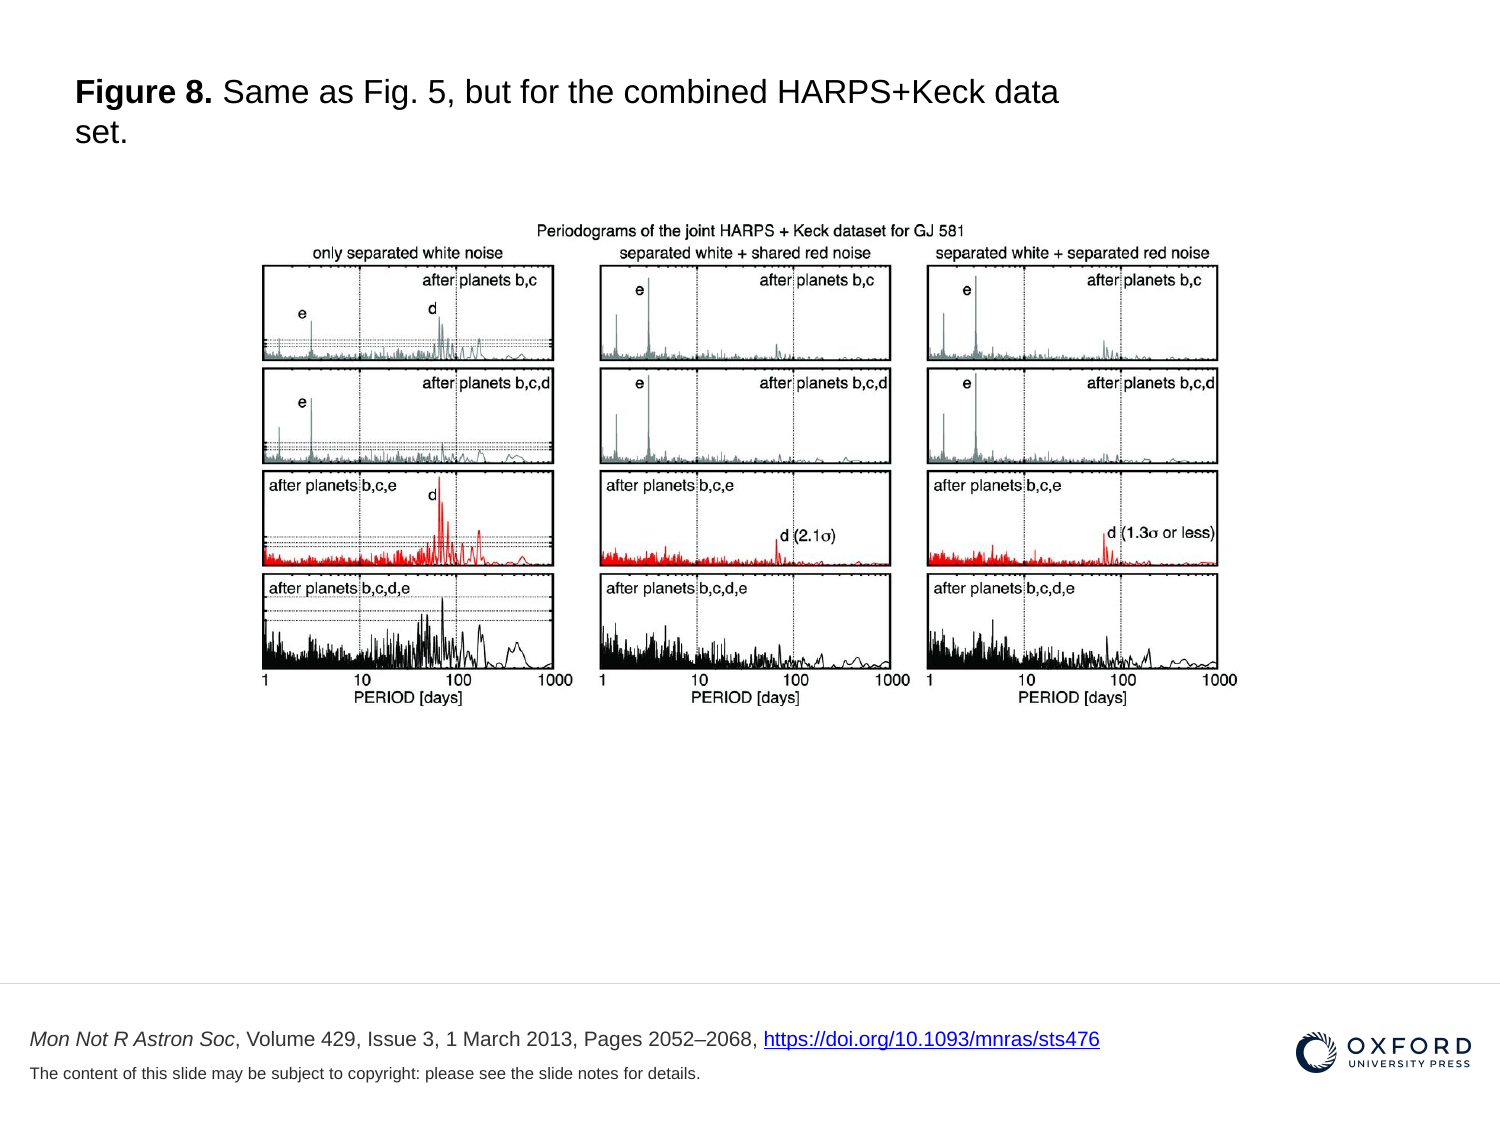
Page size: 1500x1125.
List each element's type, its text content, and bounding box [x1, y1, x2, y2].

title Figure 8. Same as Fig. 5, but for the combined HARPS+Keck data set. [75, 69, 1078, 171]
picture [262, 224, 1238, 706]
footer Mon Not R Astron Soc, Volume 429, Issue 3, 1 March 2013, Pages 2052–2068, https://doi.org/10.1093/mnras/sts476 The content of this slide may be subject to copyright: please see the slide notes for details. [0, 983, 1260, 1125]
picture [1296, 1032, 1471, 1073]
